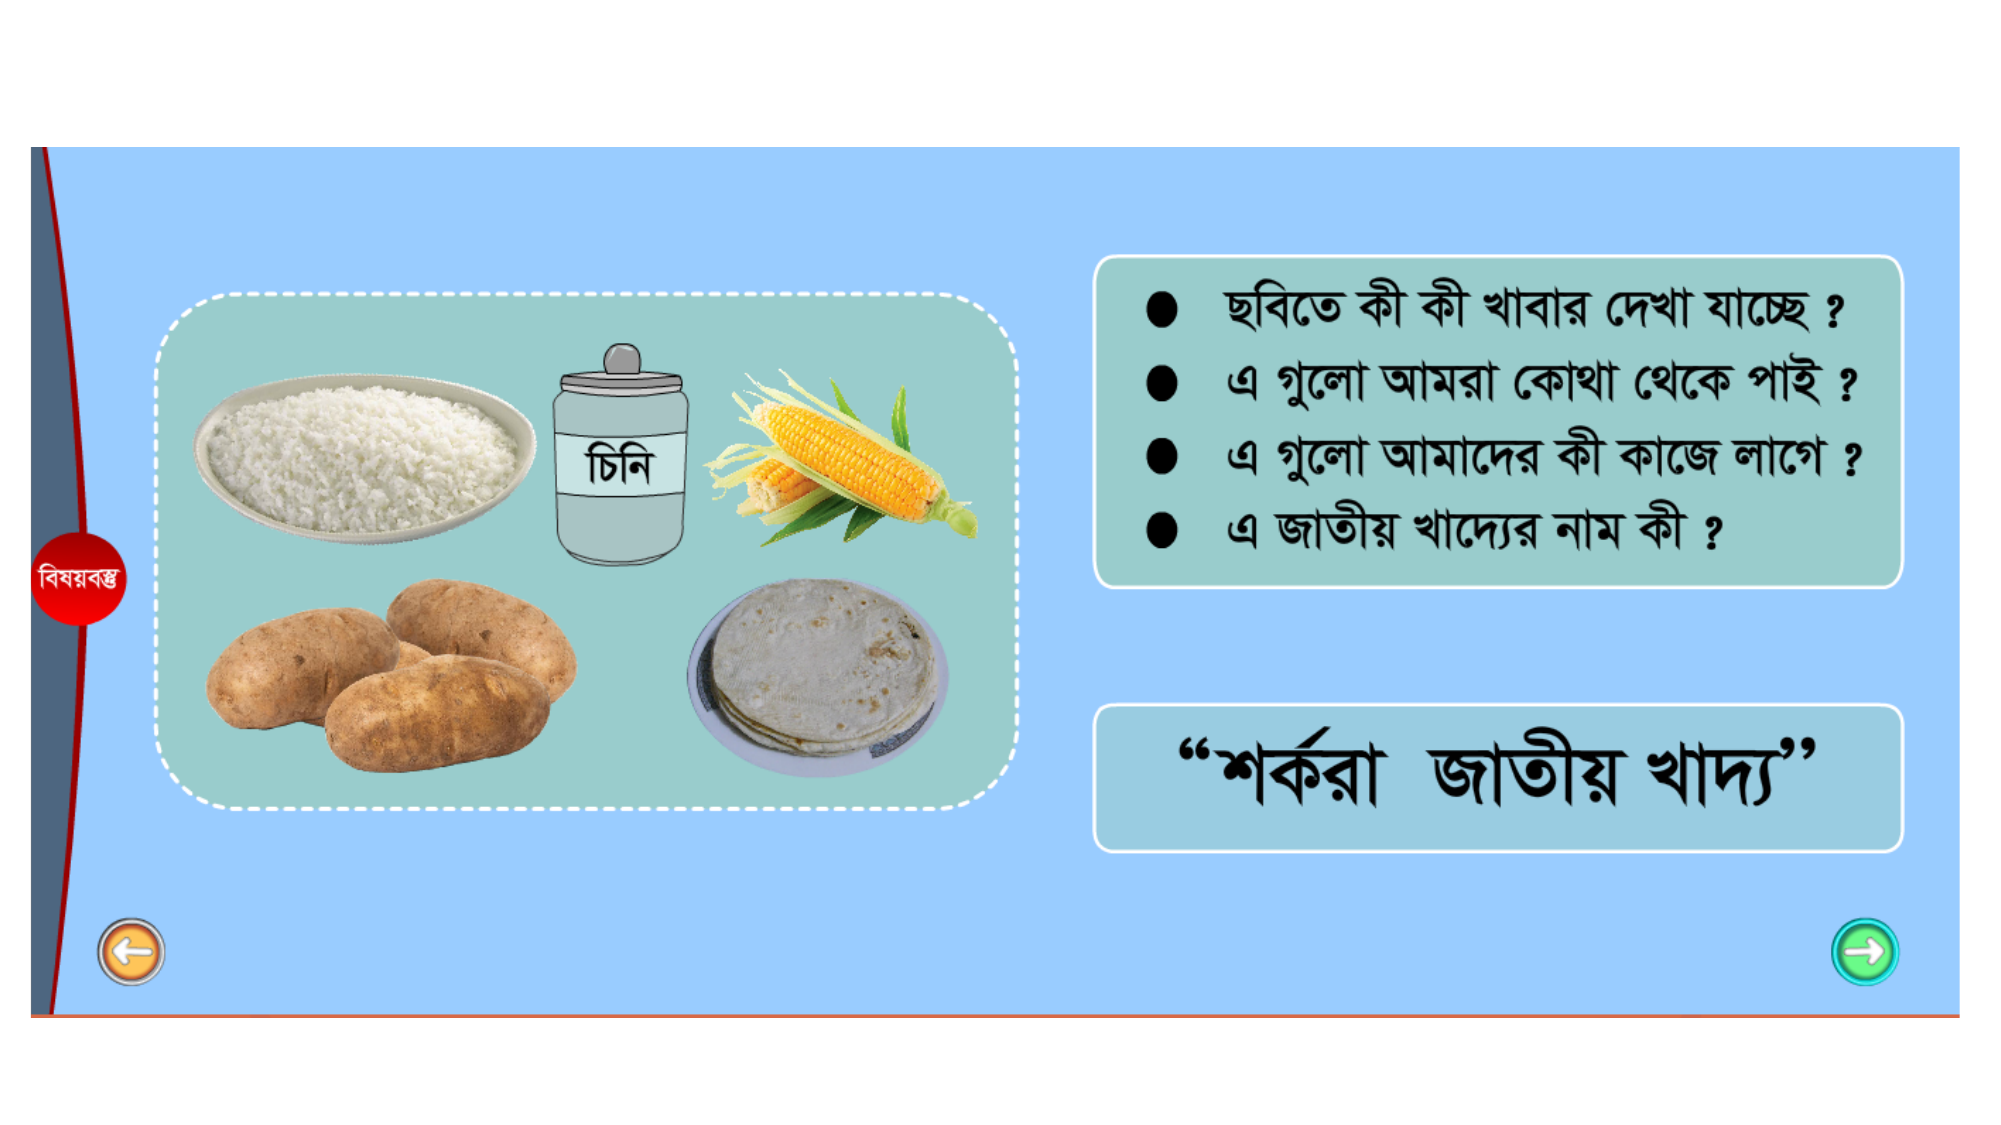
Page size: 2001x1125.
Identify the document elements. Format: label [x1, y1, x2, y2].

picture [30, 147, 1960, 1018]
